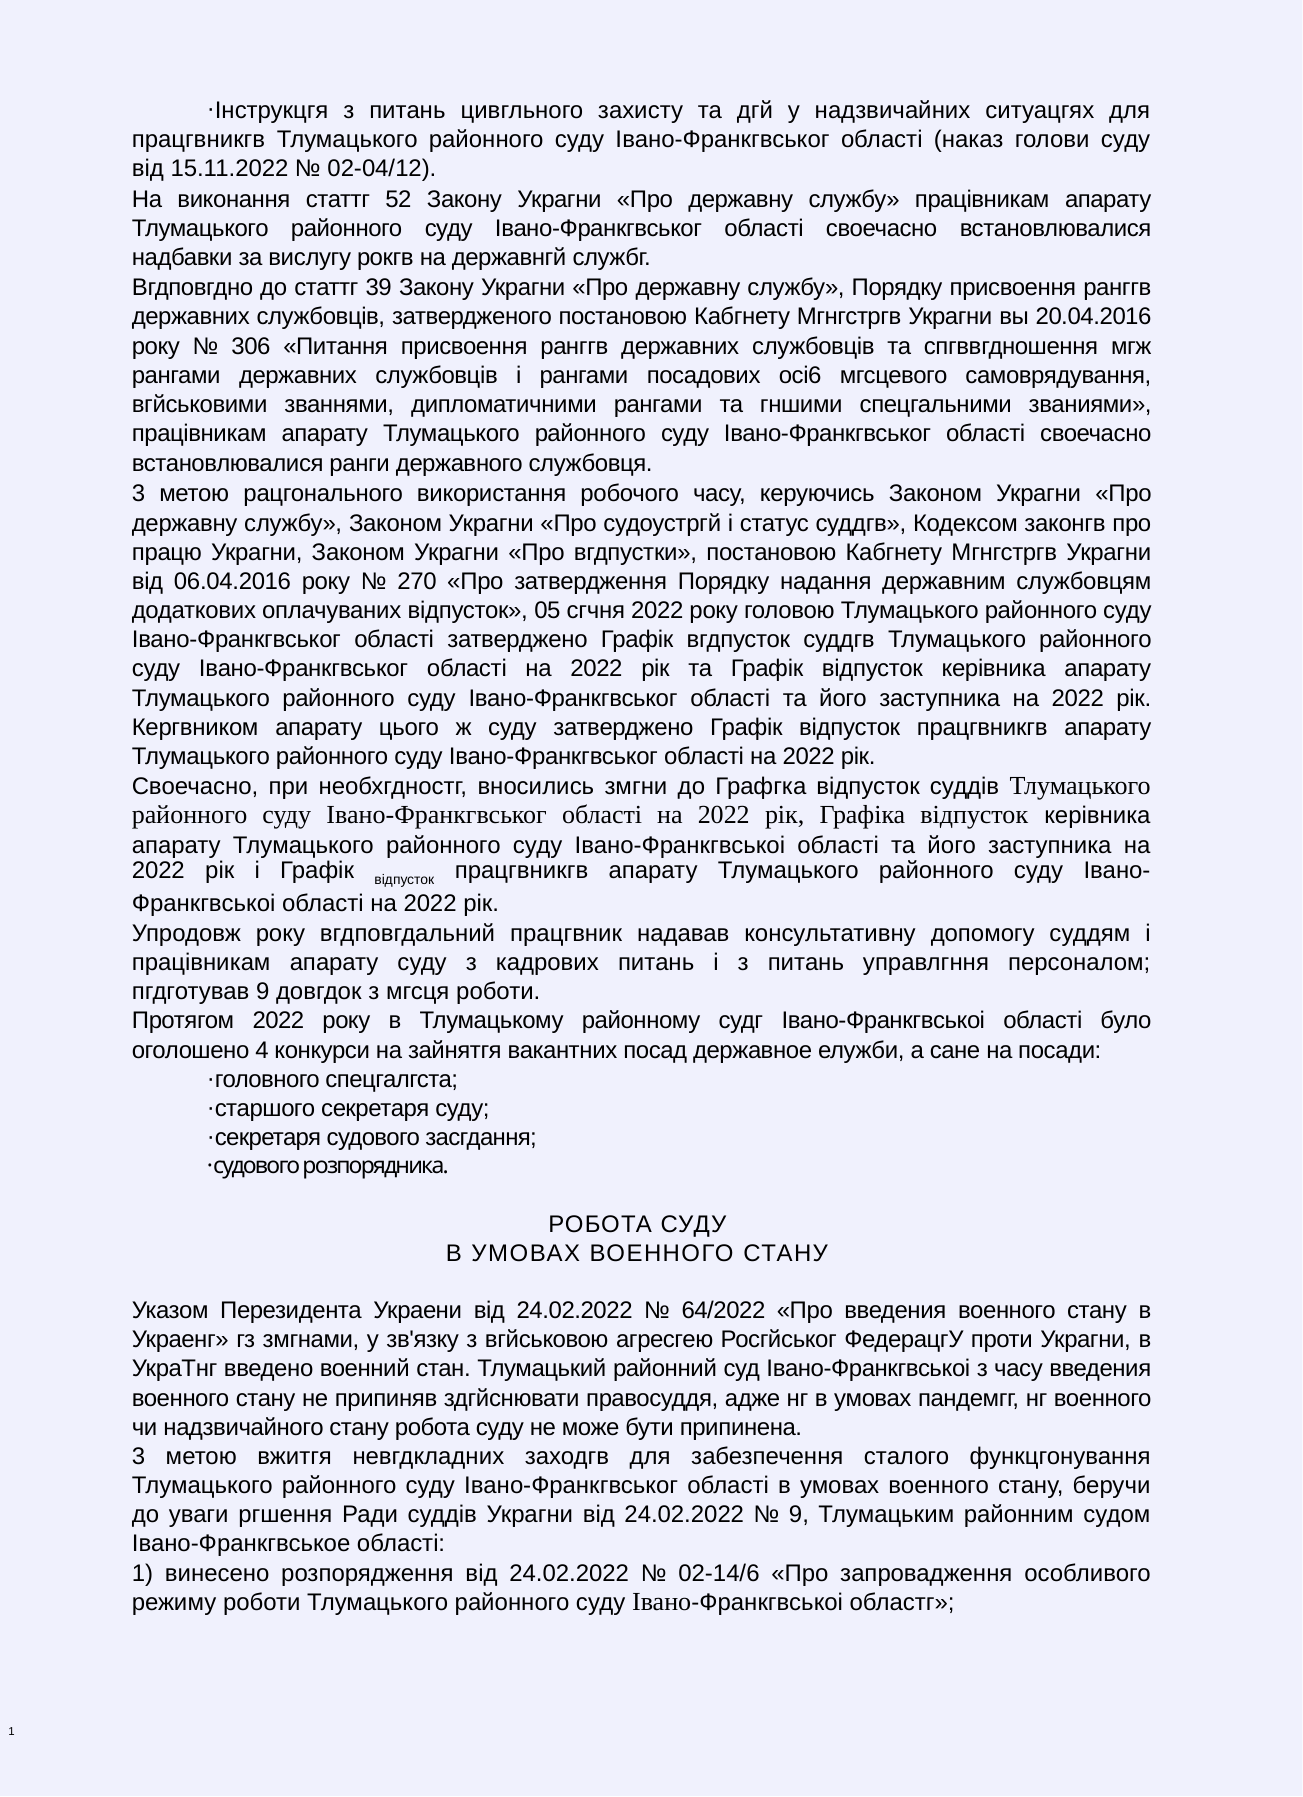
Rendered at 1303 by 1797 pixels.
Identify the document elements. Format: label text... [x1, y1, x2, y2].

list 1 [8, 1723, 16, 1738]
list Iнструкцгя з питань цивгльного захисту та дгй у надзвичайних ситуацгях для працгвникгв Тлумацького районного суду Iвано-Франкгвськог областi (наказ голови суду вiд 15.11.2022 № 02-04/12). На виконання статтг 52 Закону Украгни «Про державну службу» працiвникам апарату Тлумацького районного суду Iвано-Франкгвськог областi своечасно встановлювалися надбавки за вислугу рокгв на державнгй службг. Вгдповгдно до статтг 39 Закону Украгни «Про державну службу», Порядку присвоення ранггв державних службовцiв, затвердженого постановою Кабгнету Мгнгстргв Украгни вы 20.04.2016 року № 306 «Питання присвоення ранггв державних службовцiв та спгввгдношення мгж рангами державних службовцiв i рангами посадових oci6 мгсцевого самоврядування, вгйськовими званнями, дипломатичними рангами та гншими спецгальними званиями», працiвникам апарату Тлумацького районного суду Iвано-Франкгвськог областi своечасно встановлювалися ранги державного службовця. 3 метою рацгонального використання робочого часу, керуючись Законом Украгни «Про державну службу», Законом Украгни «Про судоустргй i статус суддгв», Кодексом законгв про працю Украгни, Законом Украгни «Про вгдпустки», постановою Кабгнету Мгнгстргв Украгни вiд 06.04.2016 року № 270 «Про затвердження Порядку надання державним службовцям додаткових оплачуваних вiдпусток», 05 сгчня 2022 року головою Тлумацького районного суду Iвано-Франкгвськог областi затверджено Графiк вгдпусток суддгв Тлумацького районного суду Iвано-Франкгвськог областi на 2022 рiк та Графiк вiдпусток керiвника апарату Тлумацького районного суду Iвано-Франкгвськог областi та його заступника на 2022 рiк. Кергвником апарату цього ж суду затверджено Графiк вiдпусток працгвникгв апарату Тлумацького районного суду Iвано-Франкгвськог областi на 2022 рiк. Своечасно, при необхгдностг, вносились змгни до Графгка вiдпусток суддiв Тлумацького районного суду Iвано-Франкгвськог областi на 2022 рiк, Графiка вiдпусток керiвника апарату Тлумацького районного суду Iвано-Франкгвськоi областi та його заступника на 2022 рiк i Графiк вiдпусток працгвникгв апарату Тлумацького районного суду Iвано-Франкгвськоi областi на 2022 рiк. Упродовж року вгдповгдальний працгвник надавав консультативну допомогу суддям i працiвникам апарату суду з кадрових питань i з питань управлгння персоналом; пгдготував 9 довгдок з мгсця роботи. Протягом 2022 року в Тлумацькому районному судг Iвано-Франкгвськоi областi було оголошено 4 конкурси на зайнятгя вакантних посад державное елужби, а сане на посади: головного спецгалгста; старшого секретаря суду; секретаря судового засгдання; судового розпорядника. РОБОТА СУДУ В УМОВАХ ВОЕННОГО СТАНУ Указом Перезидента Украени вiд 24.02.2022 № 64/2022 «Про введения военного стану в Украенг» гз змгнами, у зв'язку з вгйськовою агресгею Росгйськог ФедерацгУ проти Украгни, в УкраТнг введено военний стан. Тлумацький районний суд Iвано-Франкгвськоi з часу введения военного стану не припиняв здгйснювати правосуддя, адже нг в умовах пандемгг, нг военного чи надзвичайного стану робота суду не може бути припинена. 3 метою вжитгя невгдкладних заходгв для забезпечення сталого функцгонування Тлумацького районного суду Iвано-Франкгвськог областi в умовах военного стану, беручи до уваги ргшення Ради суддiв Украгни вiд 24.02.2022 № 9, Тлумацьким районним судом Iвано-Франкгвськое областi: 1) винесено розпорядження вiд 24.02.2022 № 02-14/6 «Про запровадження особливого режиму роботи Тлумацького районного суду Iвано-Франкгвськоi областг»; [131, 93, 1151, 1738]
